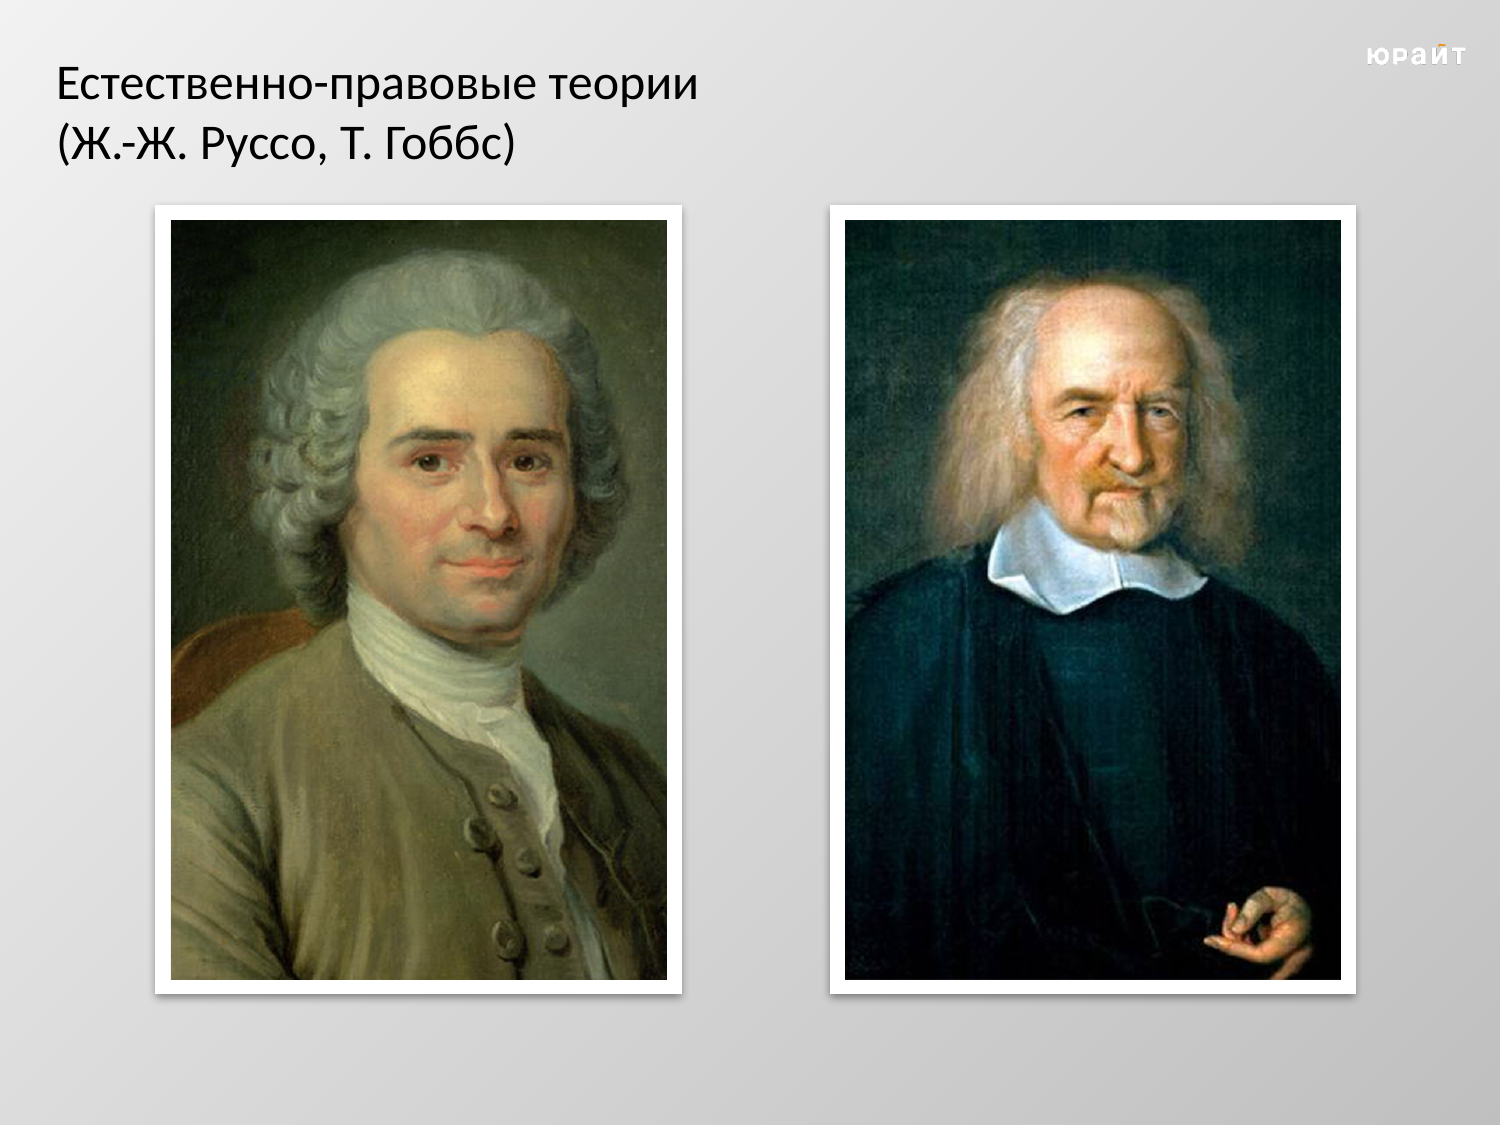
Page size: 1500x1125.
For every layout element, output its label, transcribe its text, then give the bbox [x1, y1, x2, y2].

picture [844, 219, 1342, 981]
text_box Естественно-правовые теории (Ж.-Ж. Руссо, Т. Гоббс) [41, 42, 792, 178]
picture [1363, 42, 1467, 67]
picture [169, 219, 668, 981]
